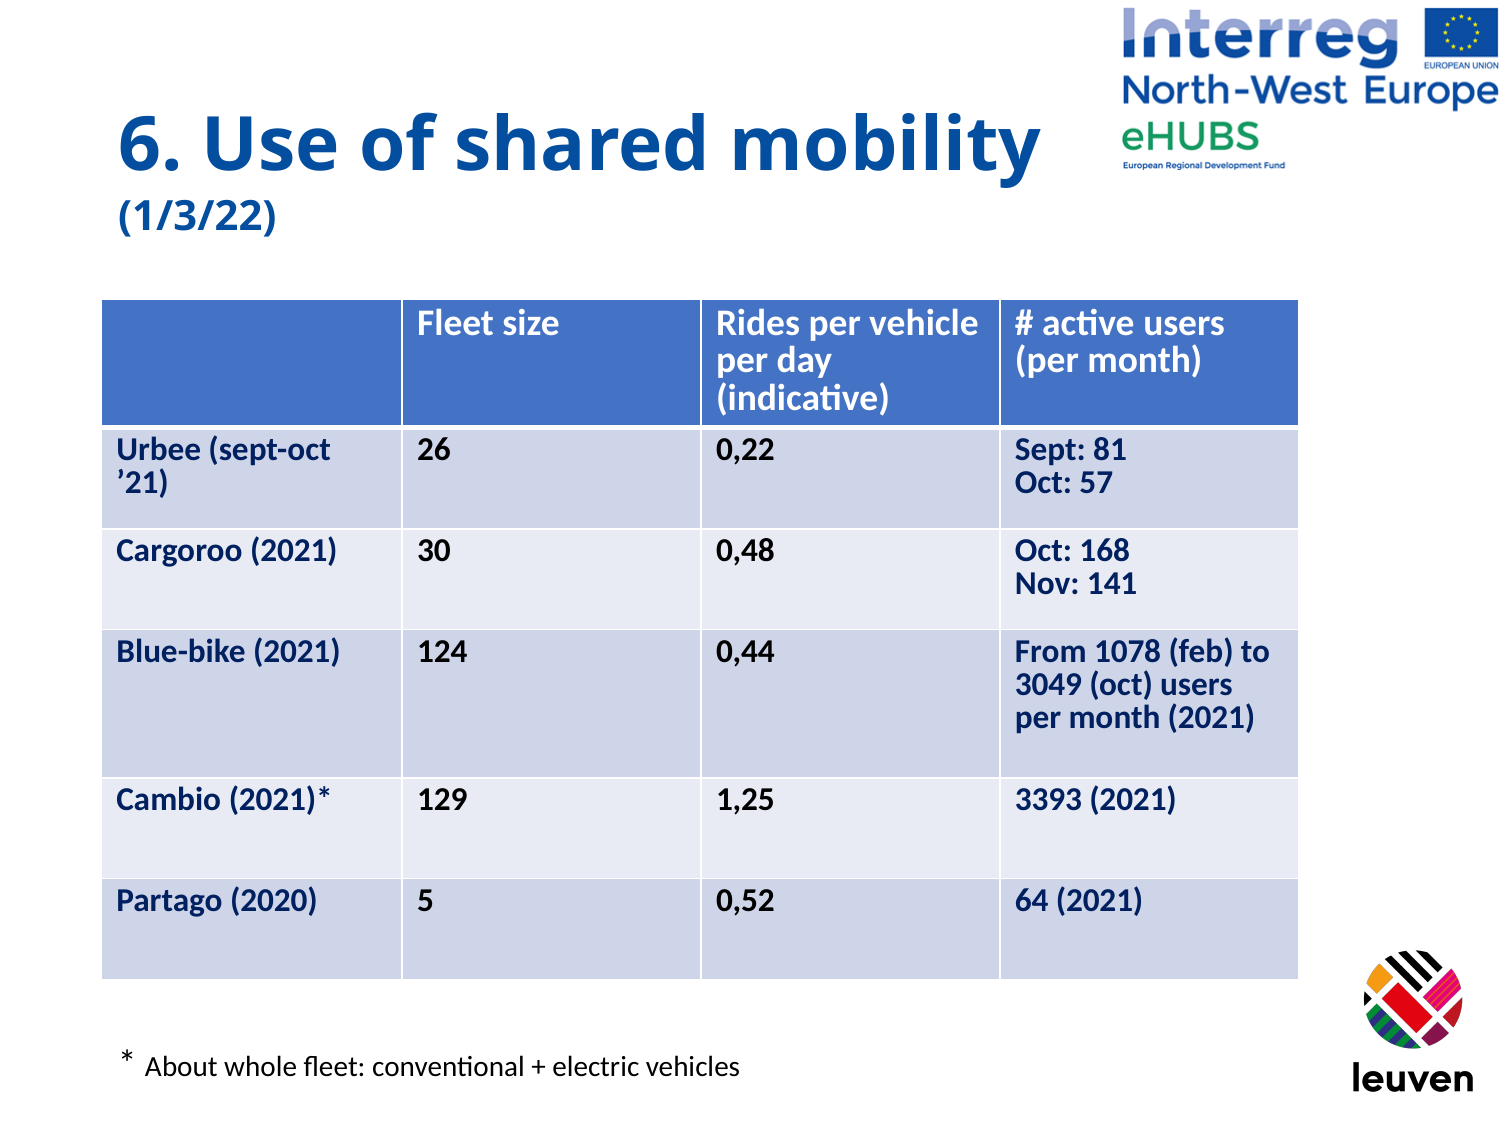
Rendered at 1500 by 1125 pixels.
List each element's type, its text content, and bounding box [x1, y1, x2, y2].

table_cell 5 [403, 879, 700, 979]
table_cell 64 (2021) [1001, 879, 1298, 979]
table_cell 0,48 [702, 530, 999, 629]
table_cell 0,22 [702, 430, 999, 528]
picture [1324, 921, 1500, 1121]
table_header Fleet size [403, 300, 700, 425]
table_cell 3393 (2021) [1001, 779, 1298, 878]
picture [1121, 6, 1500, 170]
table_cell 26 [403, 430, 700, 528]
table_cell 0,52 [702, 879, 999, 979]
text_box * About whole fleet: conventional + electric vehicles [103, 1031, 973, 1092]
table_cell Blue-bike (2021) [102, 630, 401, 777]
table_cell 124 [403, 630, 700, 777]
table_cell 1,25 [702, 779, 999, 878]
table_cell Cargoroo (2021) [102, 530, 401, 629]
table_header [102, 300, 401, 425]
table_cell Oct: 168 Nov: 141 [1001, 530, 1298, 629]
title 6. Use of shared mobility (1/3/22) [103, 59, 1397, 278]
table_cell Sept: 81 Oct: 57 [1001, 430, 1298, 528]
table_cell From 1078 (feb) to 3049 (oct) users per month (2021) [1001, 630, 1298, 777]
table_header Rides per vehicle per day (indicative) [702, 300, 999, 425]
table_cell Cambio (2021)* [102, 779, 401, 878]
table_header # active users (per month) [1001, 300, 1298, 425]
table_cell 30 [403, 530, 700, 629]
table_cell 0,44 [702, 630, 999, 777]
table_cell 129 [403, 779, 700, 878]
table_cell Urbee (sept-oct ’21) [102, 430, 401, 528]
table_cell Partago (2020) [102, 879, 401, 979]
